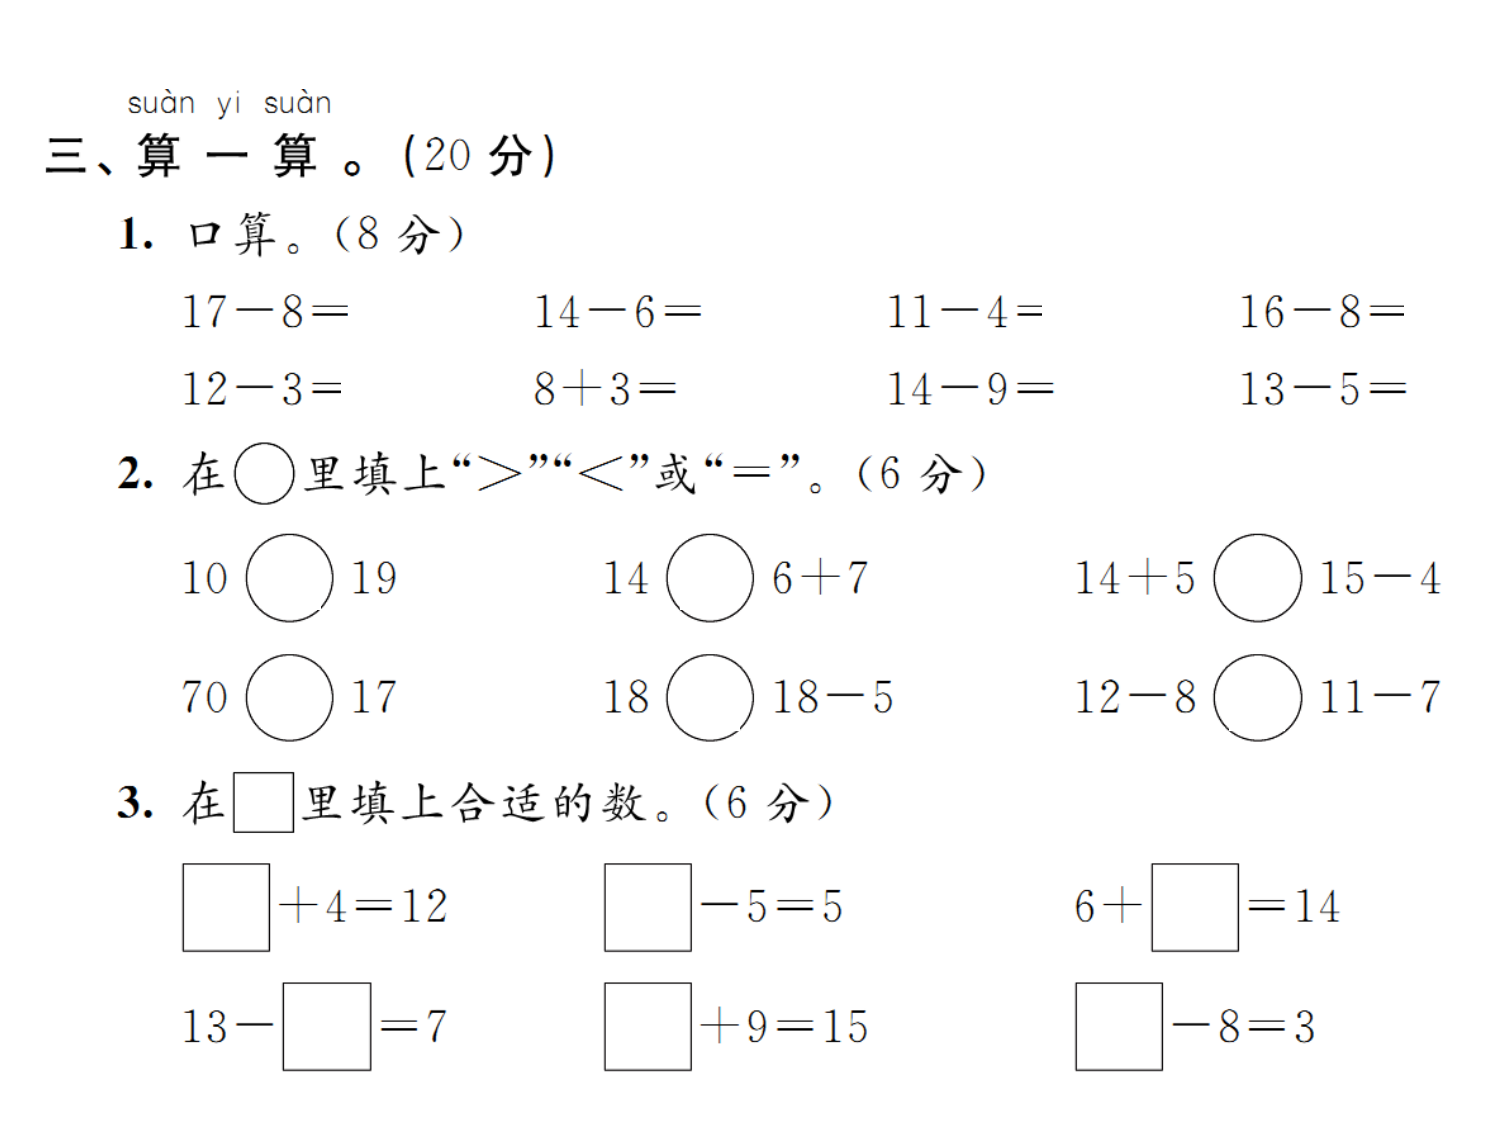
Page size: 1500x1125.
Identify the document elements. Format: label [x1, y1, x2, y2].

picture [41, 89, 1478, 1084]
